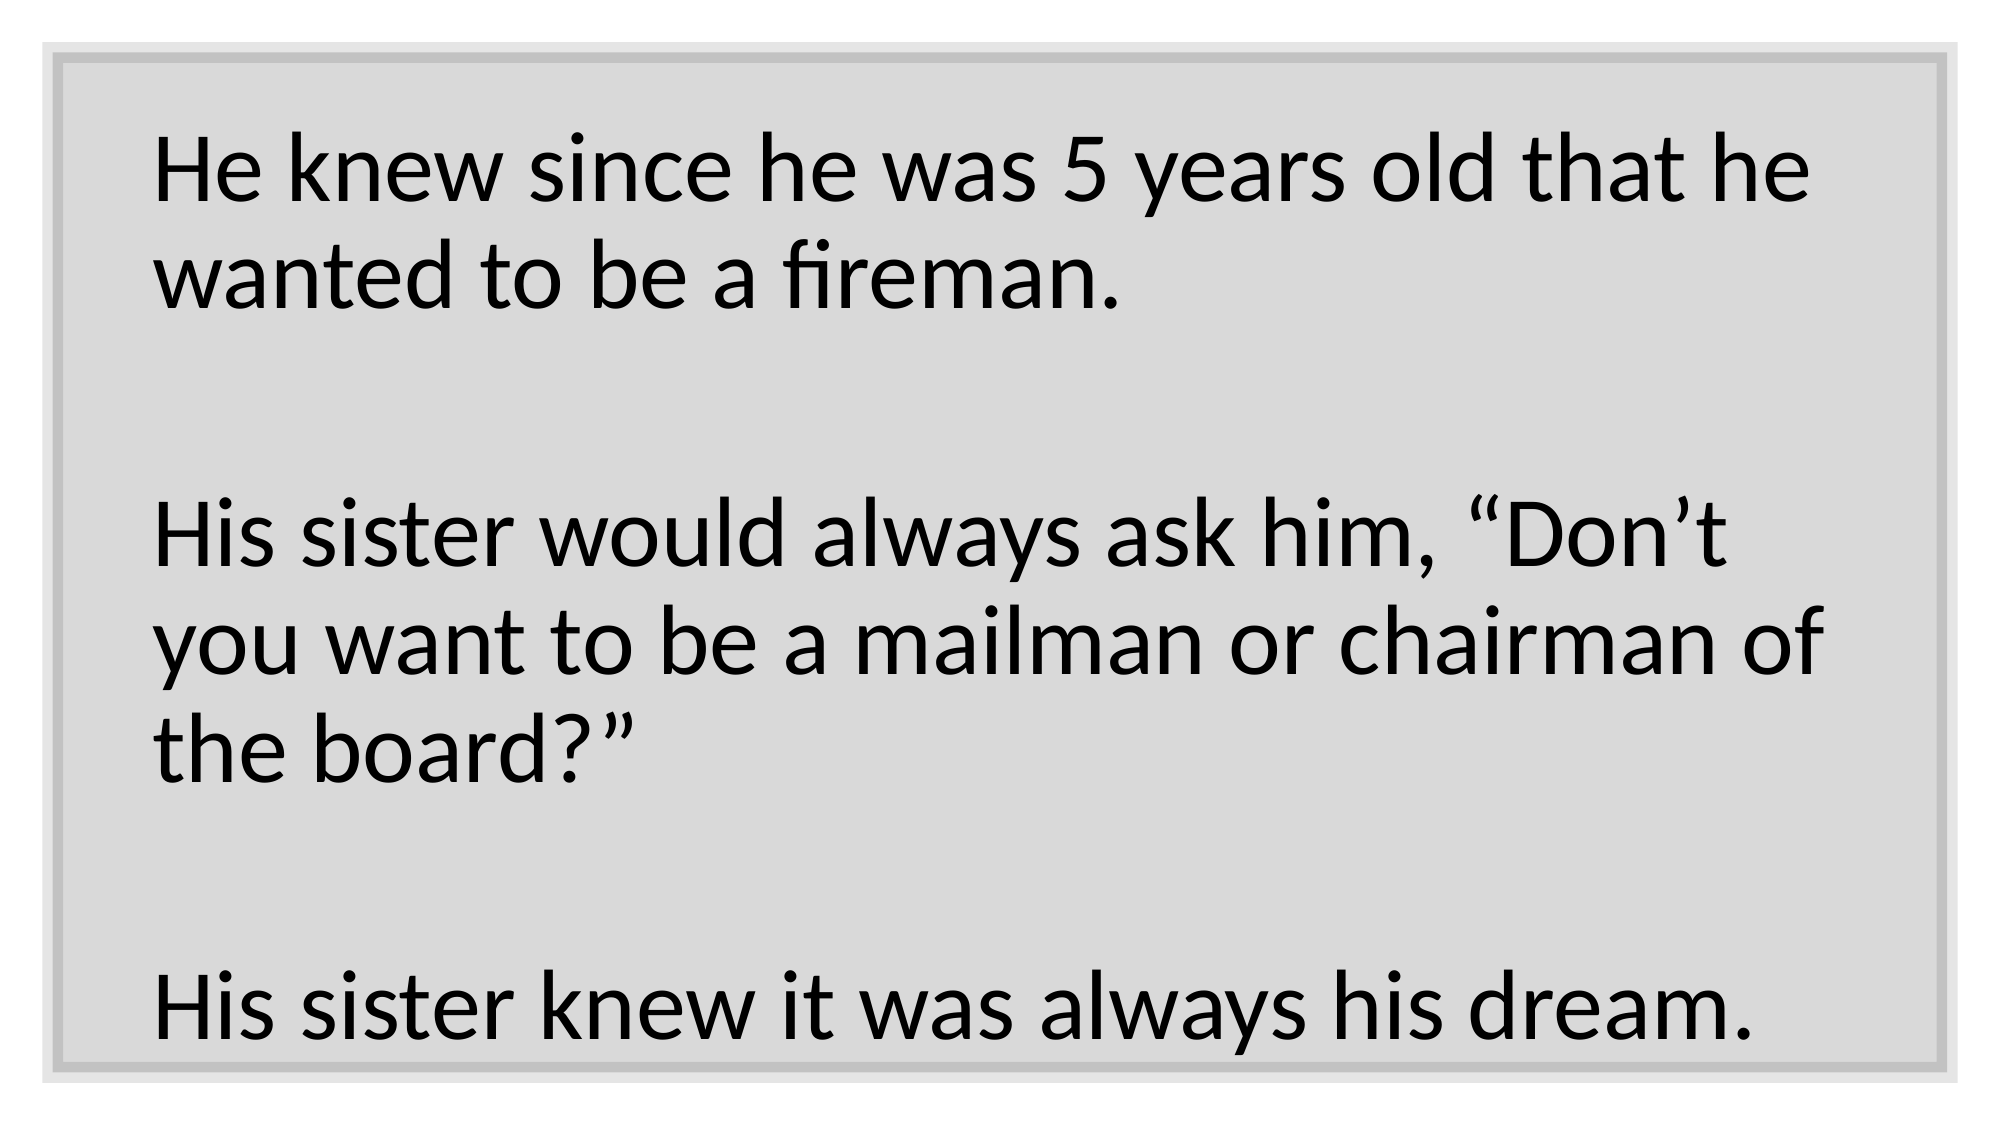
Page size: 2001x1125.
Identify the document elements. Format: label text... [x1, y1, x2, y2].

list He knew since he was 5 years old that he wanted to be a fireman. His sister would always ask him, “Don’t you want to be a mailman or chairman of the board?” His sister knew it was always his dream. [137, 107, 1889, 980]
text_box [52, 51, 1948, 1073]
